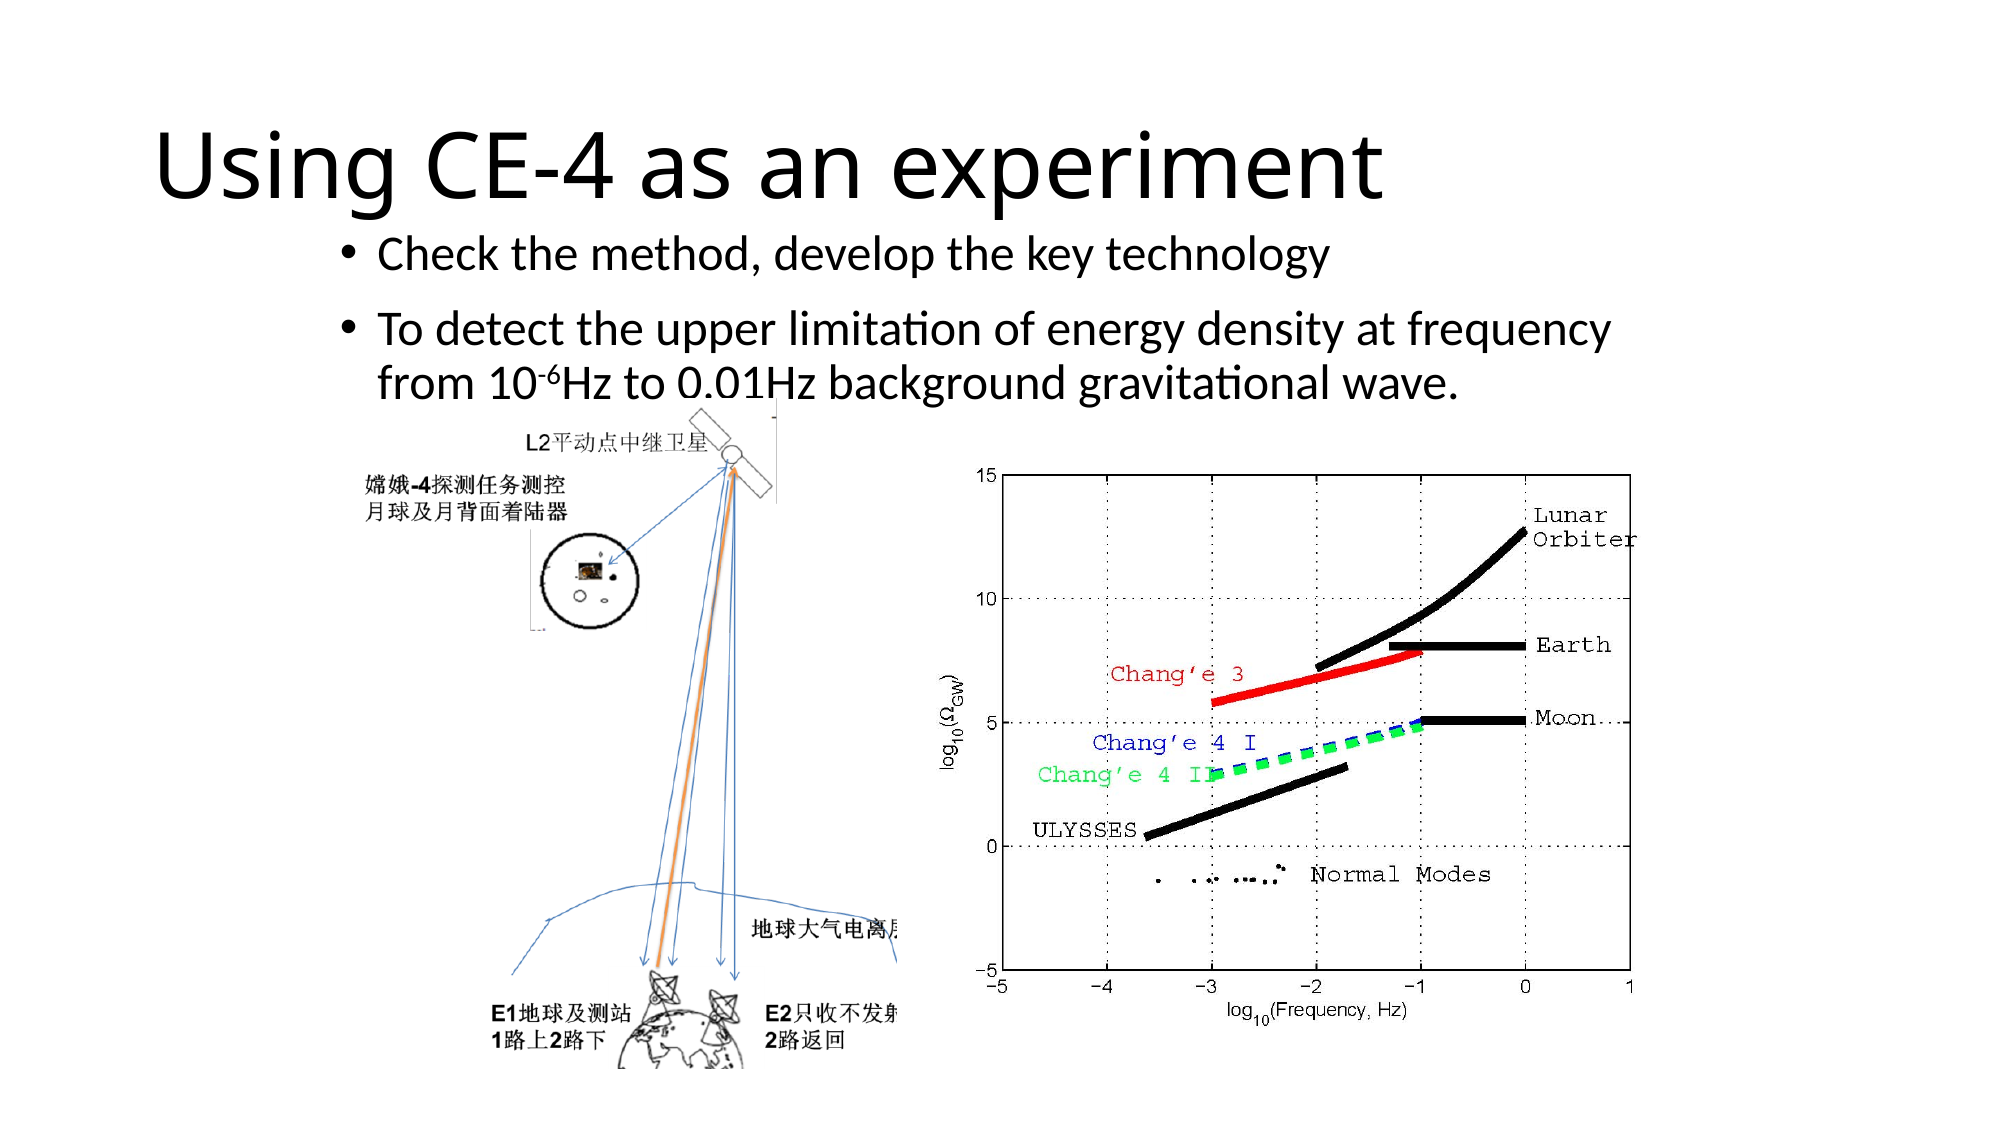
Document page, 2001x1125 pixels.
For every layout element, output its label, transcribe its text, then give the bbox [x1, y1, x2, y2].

picture [350, 398, 1706, 1069]
title Using CE-4 as an experiment [137, 59, 1863, 278]
list Check the method, develop the key technology To detect the upper limitation of energy density at frequency from 10-6Hz to 0.01Hz background gravitational wave. [324, 219, 1675, 963]
